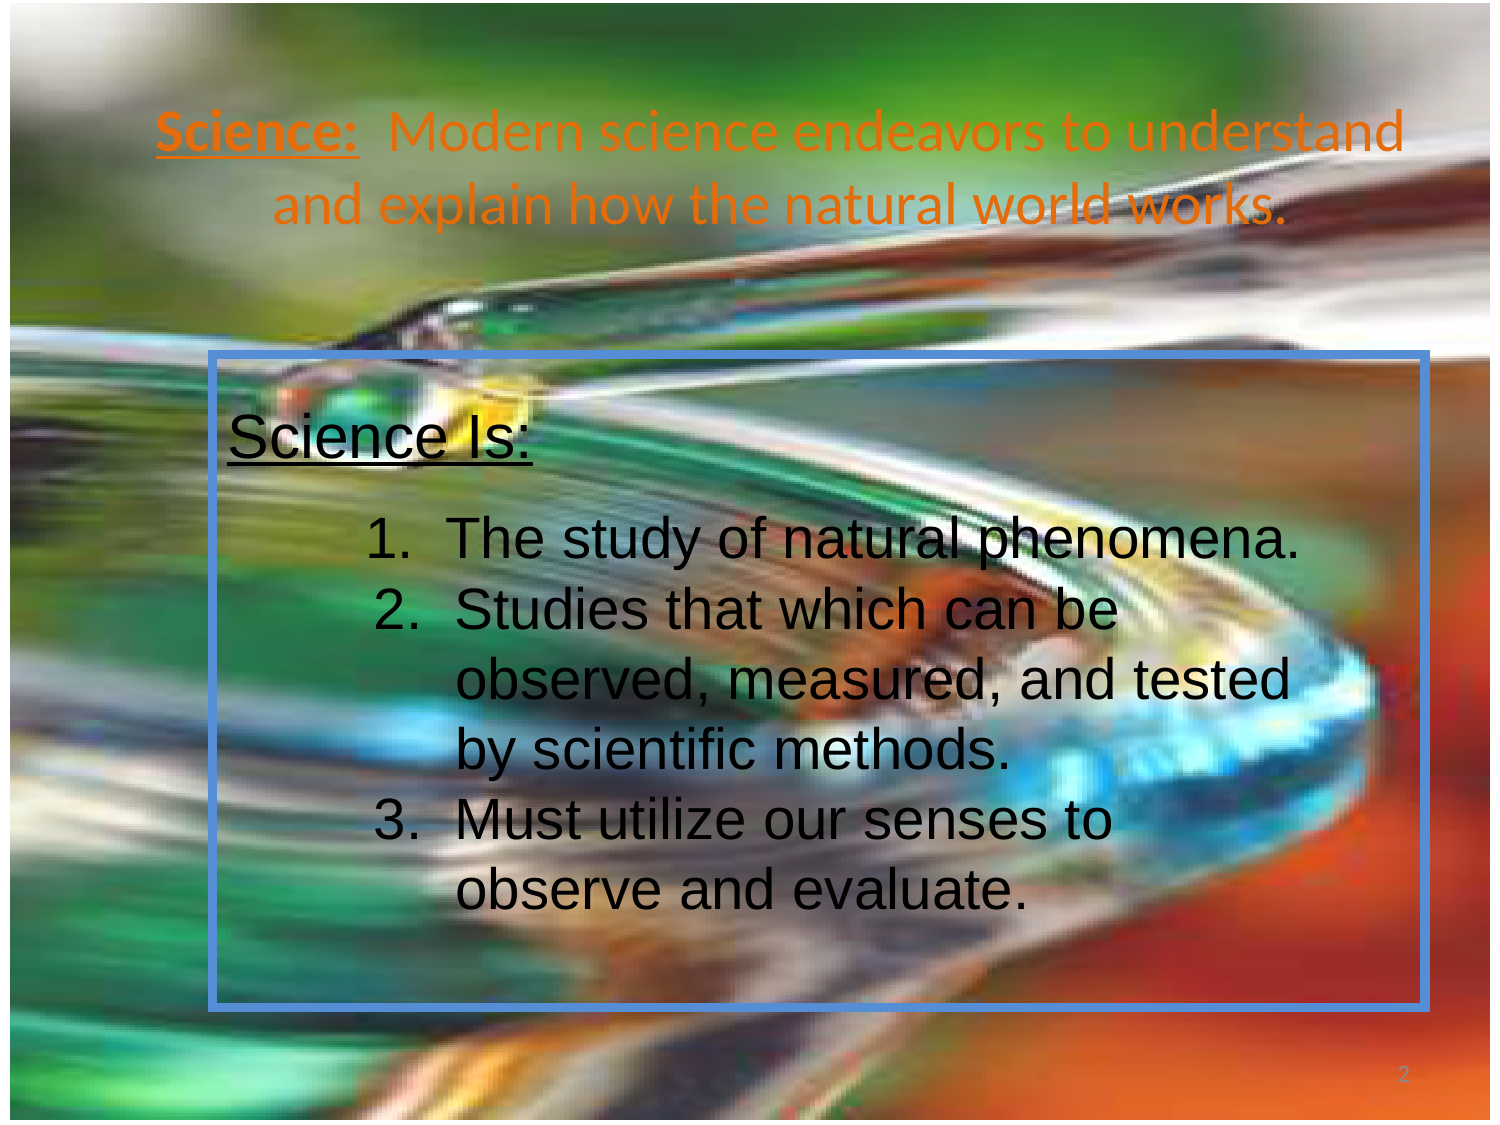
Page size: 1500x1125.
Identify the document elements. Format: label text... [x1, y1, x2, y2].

slide_number 2 [1074, 1042, 1425, 1103]
title Science: Modern science endeavors to understand and explain how the natural world works. [137, 50, 1425, 350]
list Science Is: 1. The study of natural phenomena. 2. Studies that which can be observed, measured, and tested by scientific methods. 3. Must utilize our senses to observe and evaluate. [212, 354, 1425, 1008]
